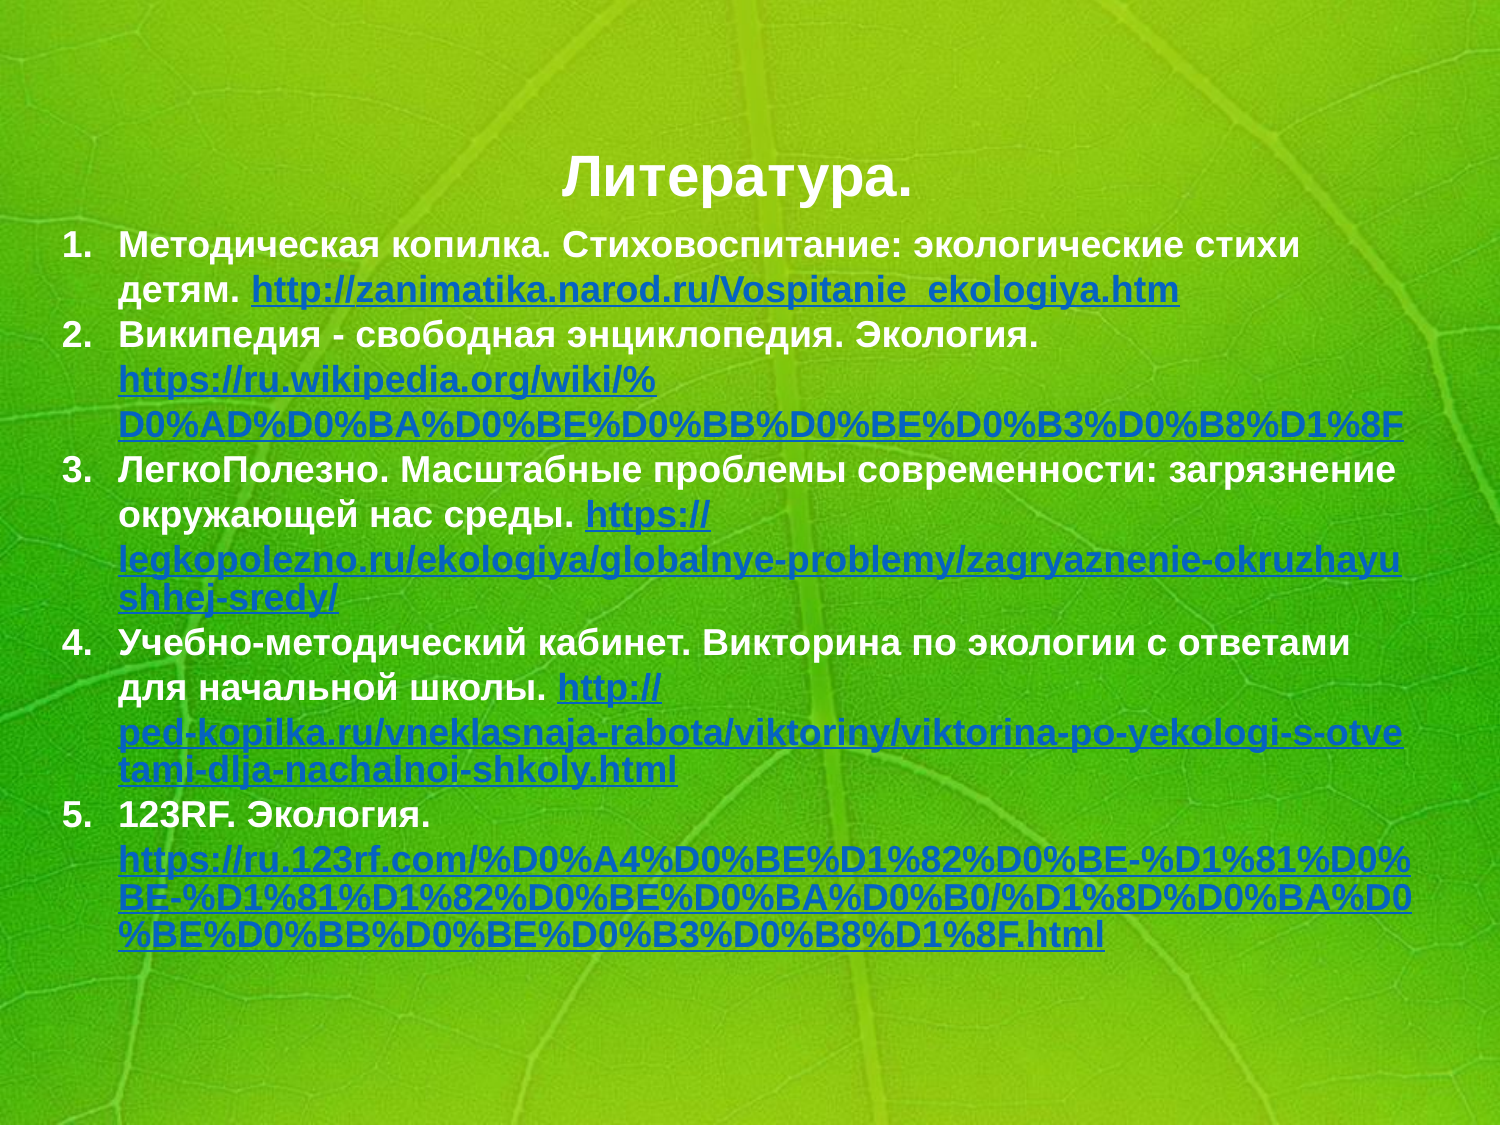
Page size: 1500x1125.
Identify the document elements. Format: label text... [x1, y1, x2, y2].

picture [0, 0, 1500, 1125]
text_box Литература. Методическая копилка. Стиховоспитание: экологические стихи детям. http://zanimatika.narod.ru/Vospitanie_ekologiya.htm Википедия - свободная энциклопедия. Экология. https://ru.wikipedia.org/wiki/%D0%AD%D0%BA%D0%BE%D0%BB%D0%BE%D0%B3%D0%B8%D1%8F ЛегкоПолезно. Масштабные проблемы современности: загрязнение окружающей нас среды. https://legkopolezno.ru/ekologiya/globalnye-problemy/zagryaznenie-okruzhayushhej-sredy/ Учебно-методический кабинет. Викторина по экологии с ответами для начальной школы. http://ped-kopilka.ru/vneklasnaja-rabota/viktoriny/viktorina-po-yekologi-s-otvetami-dlja-nachalnoi-shkoly.html 123RF. Экология. https://ru.123rf.com/%D0%A4%D0%BE%D1%82%D0%BE-%D1%81%D0%BE-%D1%81%D1%82%D0%BE%D0%BA%D0%B0/%D1%8D%D0%BA%D0%BE%D0%BB%D0%BE%D0%B3%D0%B8%D1%8F.html [47, 95, 1429, 813]
